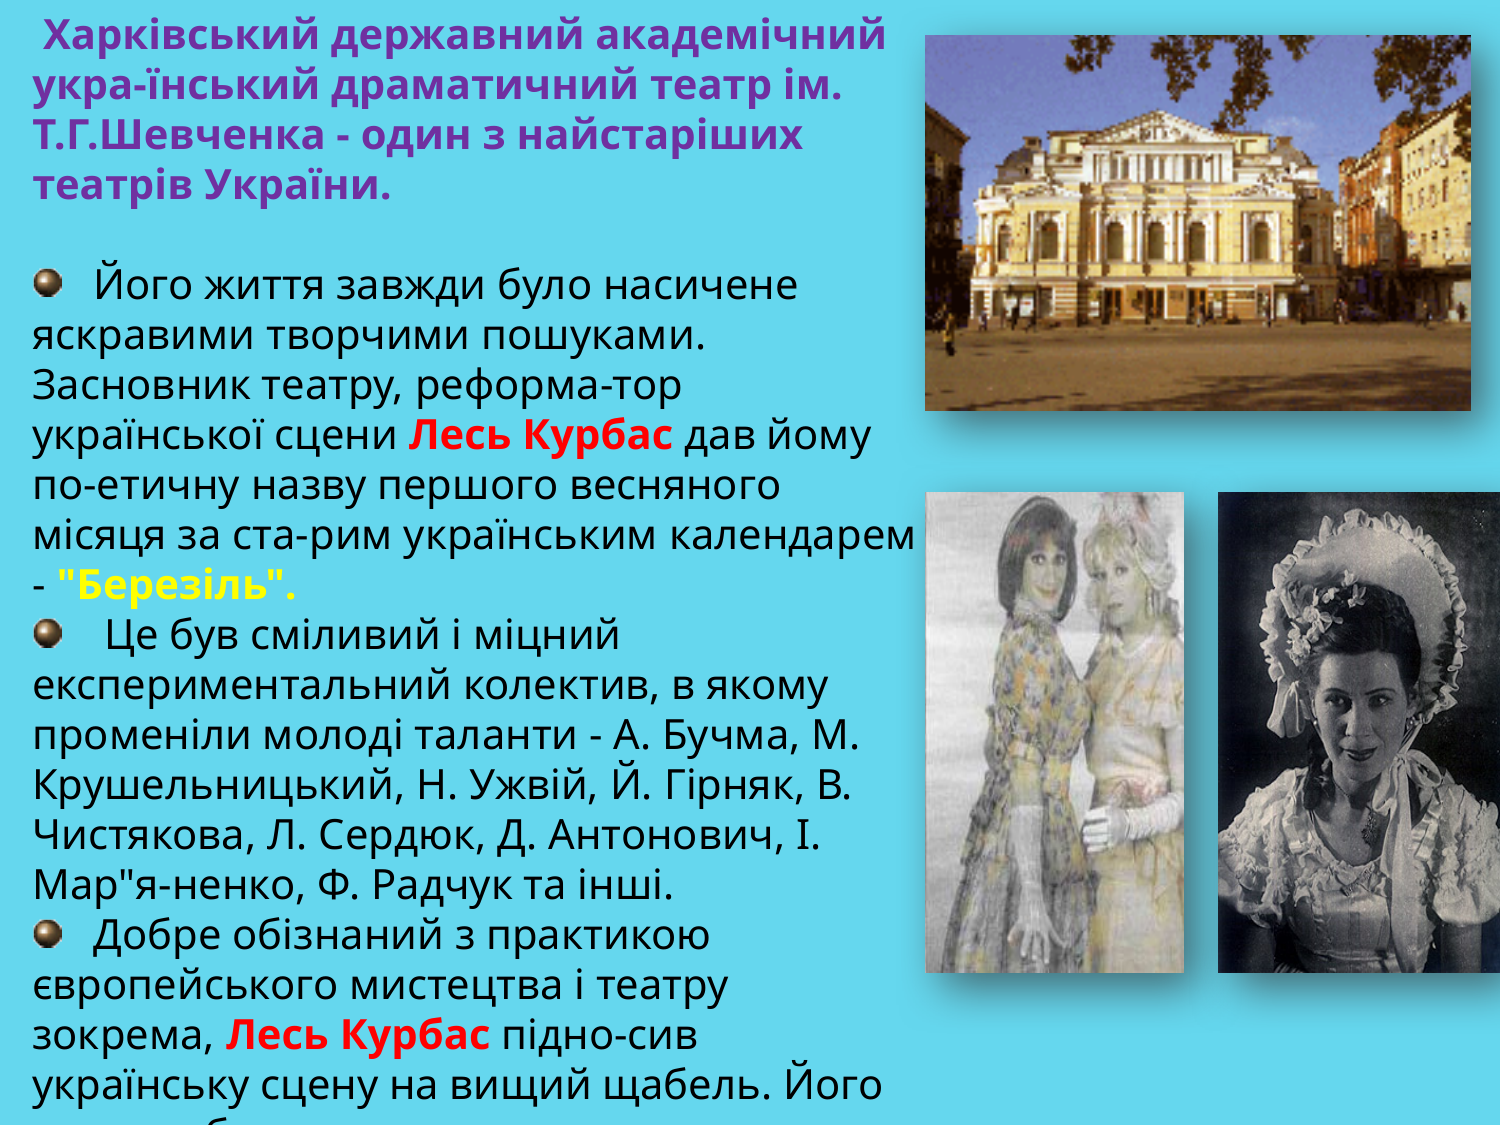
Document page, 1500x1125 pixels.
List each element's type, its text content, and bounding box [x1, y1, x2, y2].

picture [32, 617, 62, 648]
picture [32, 267, 62, 297]
text_box Харківський державний академічний укра-їнський драматичний театр ім. Т.Г.Шевченка - один з найстаріших театрів України. Його життя завжди було насичене яскравими творчими пошуками. Засновник театру, реформа-тор української сцени Лесь Курбас дав йому по-етичну назву першого весняного місяця за ста-рим українським календарем - "Березіль". Це був сміливий і міцний експериментальний колектив, в якому променіли молоді таланти - А. Бучма, М. Крушельницький, Н. Ужвій, Й. Гірняк, В. Чистякова, Л. Сердюк, Д. Антонович, І. Мар"я-ненко, Ф. Радчук та інші. Добре обізнаний з практикою європейського мистецтва і театру зокрема, Лесь Курбас підно-сив українську сцену на вищий щабель. Його ме-тод образного мислення - „перетворення" – запе-речував натуралістичне копіювання життя на сце-ні, збуджував у акторів пульсуючу думку, викли-кав широкі асоціації у глядачів. [17, 0, 938, 1125]
picture [925, 34, 1471, 411]
picture [1218, 491, 1500, 973]
picture [925, 491, 1184, 973]
picture [32, 918, 62, 948]
